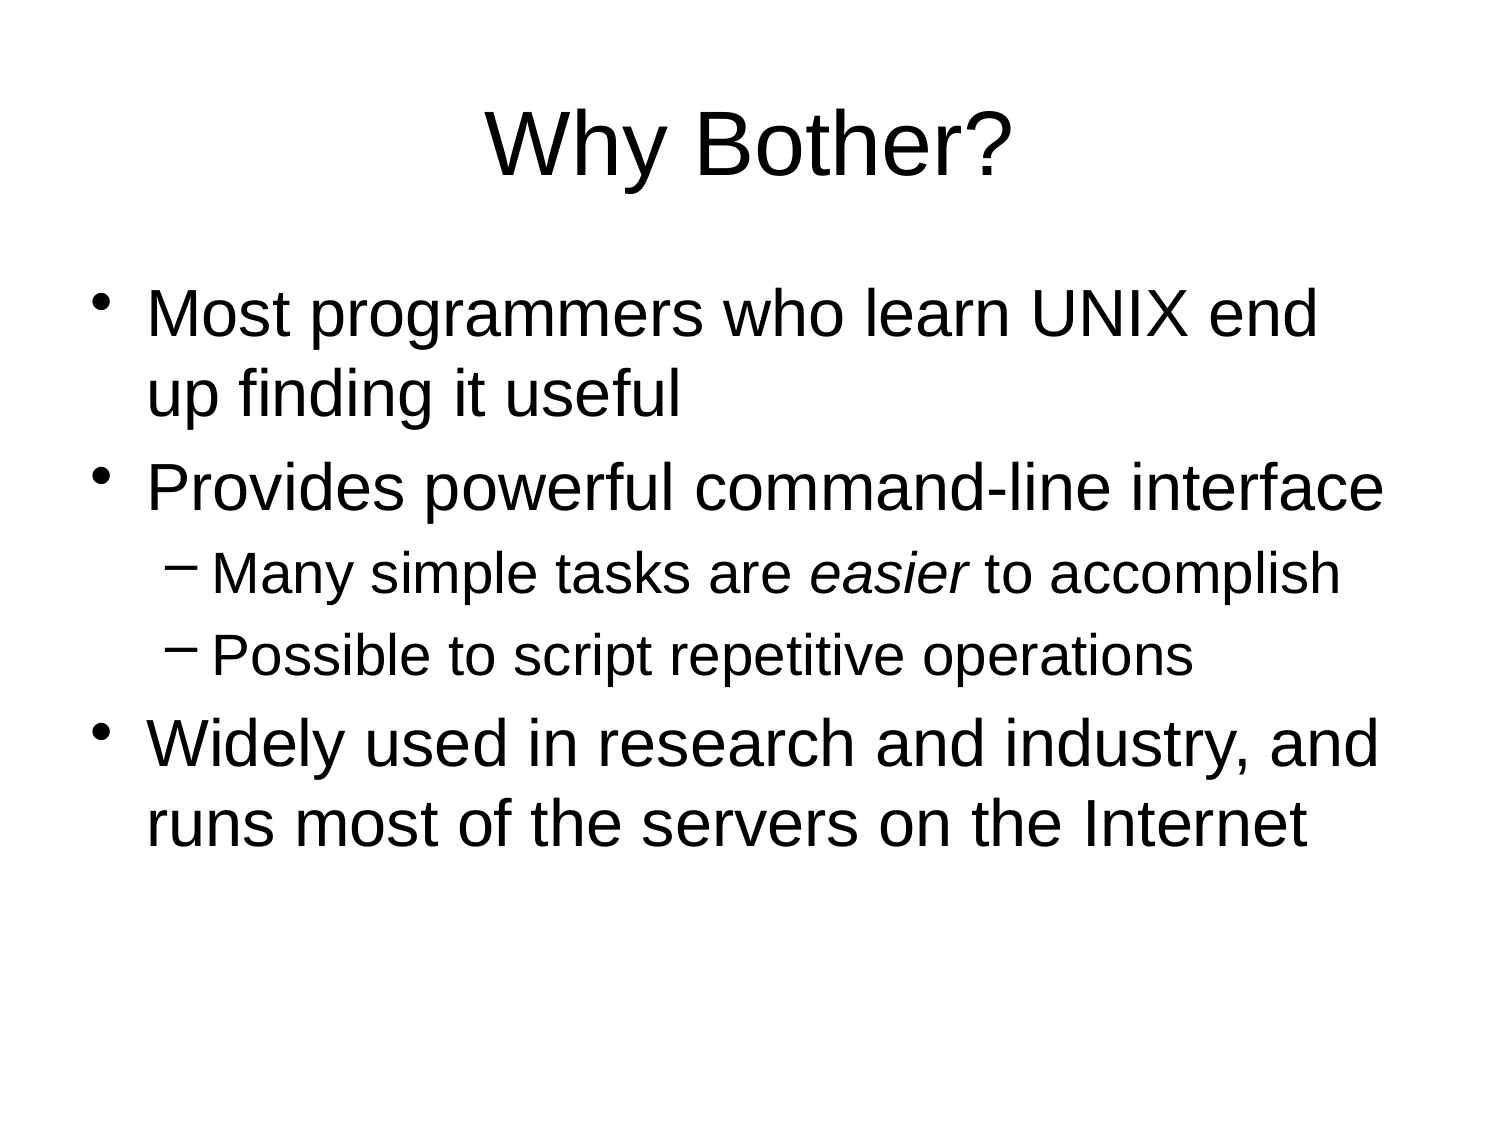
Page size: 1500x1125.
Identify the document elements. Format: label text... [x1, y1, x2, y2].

list Most programmers who learn UNIX end up finding it useful Provides powerful command-line interface Many simple tasks are easier to accomplish Possible to script repetitive operations Widely used in research and industry, and runs most of the servers on the Internet [75, 262, 1425, 1005]
title Why Bother? [75, 45, 1425, 233]
